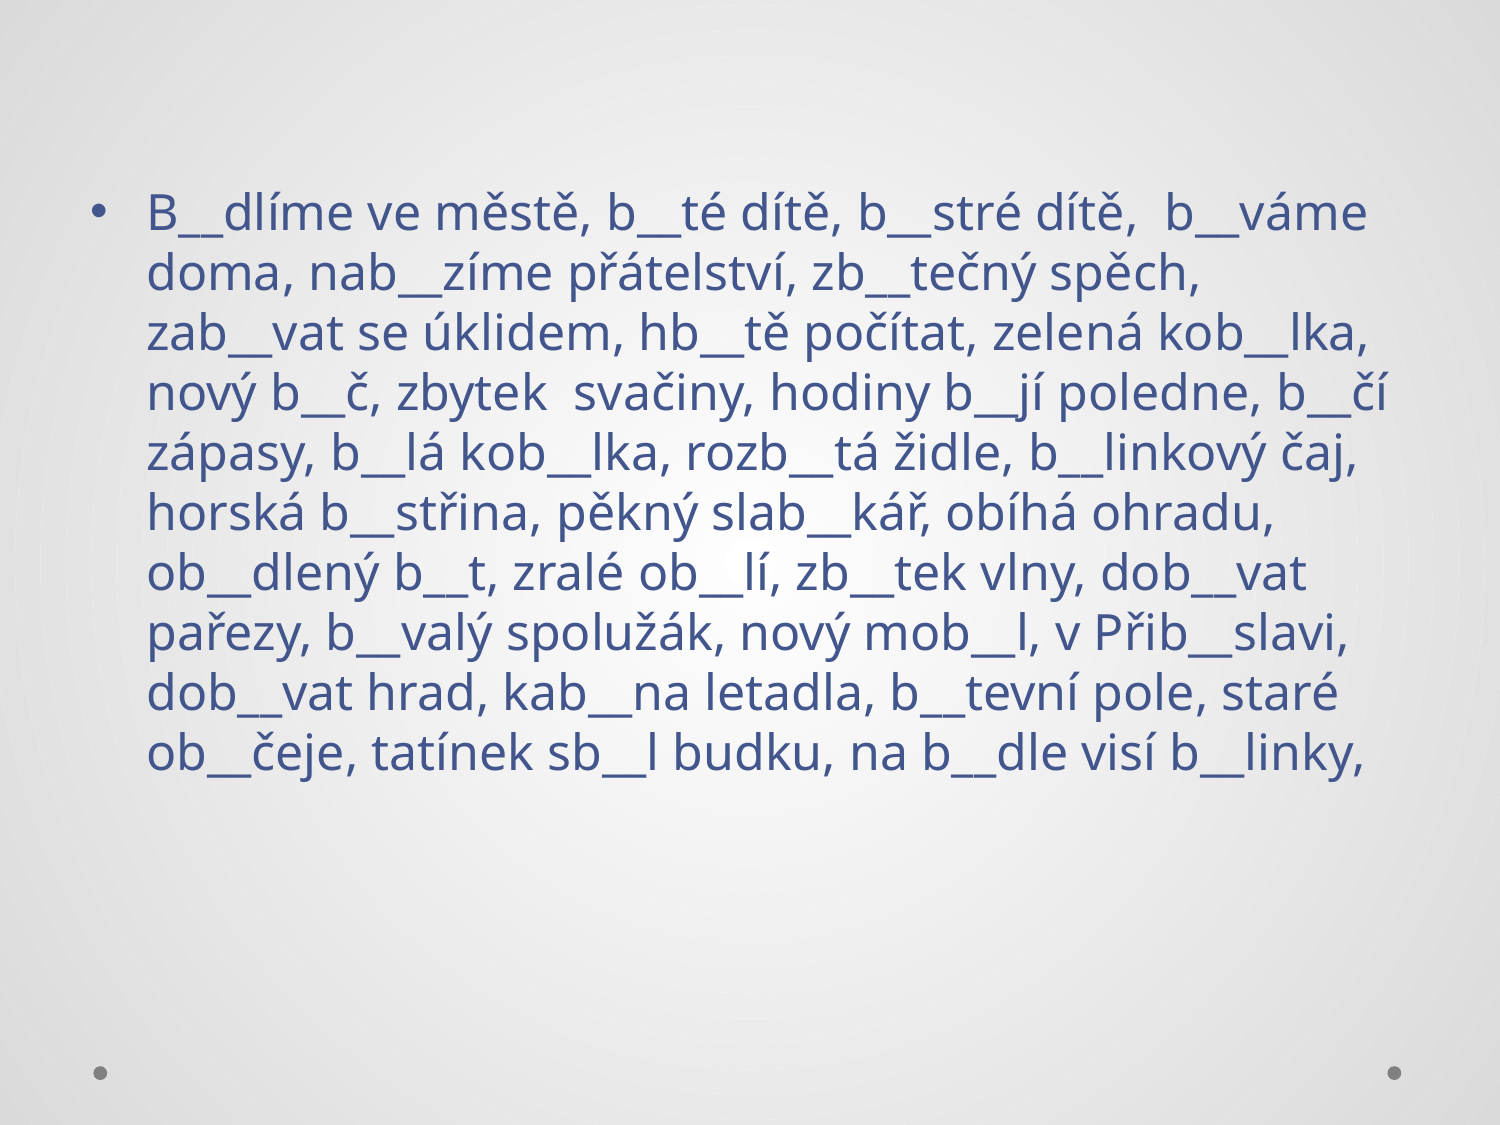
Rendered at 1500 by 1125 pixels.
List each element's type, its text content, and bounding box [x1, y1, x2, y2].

list B__dlíme ve městě, b__té dítě, b__stré dítě, b__váme doma, nab__zíme přátelství, zb__tečný spěch, zab__vat se úklidem, hb__tě počítat, zelená kob__lka, nový b__č, zbytek svačiny, hodiny b__jí poledne, b__čí zápasy, b__lá kob__lka, rozb__tá židle, b__linkový čaj, horská b__střina, pěkný slab__kář, obíhá ohradu, ob__dlený b__t, zralé ob__lí, zb__tek vlny, dob__vat pařezy, b__valý spolužák, nový mob__l, v Přib__slavi, dob__vat hrad, kab__na letadla, b__tevní pole, staré ob__čeje, tatínek sb__l budku, na b__dle visí b__linky, [75, 172, 1425, 1005]
